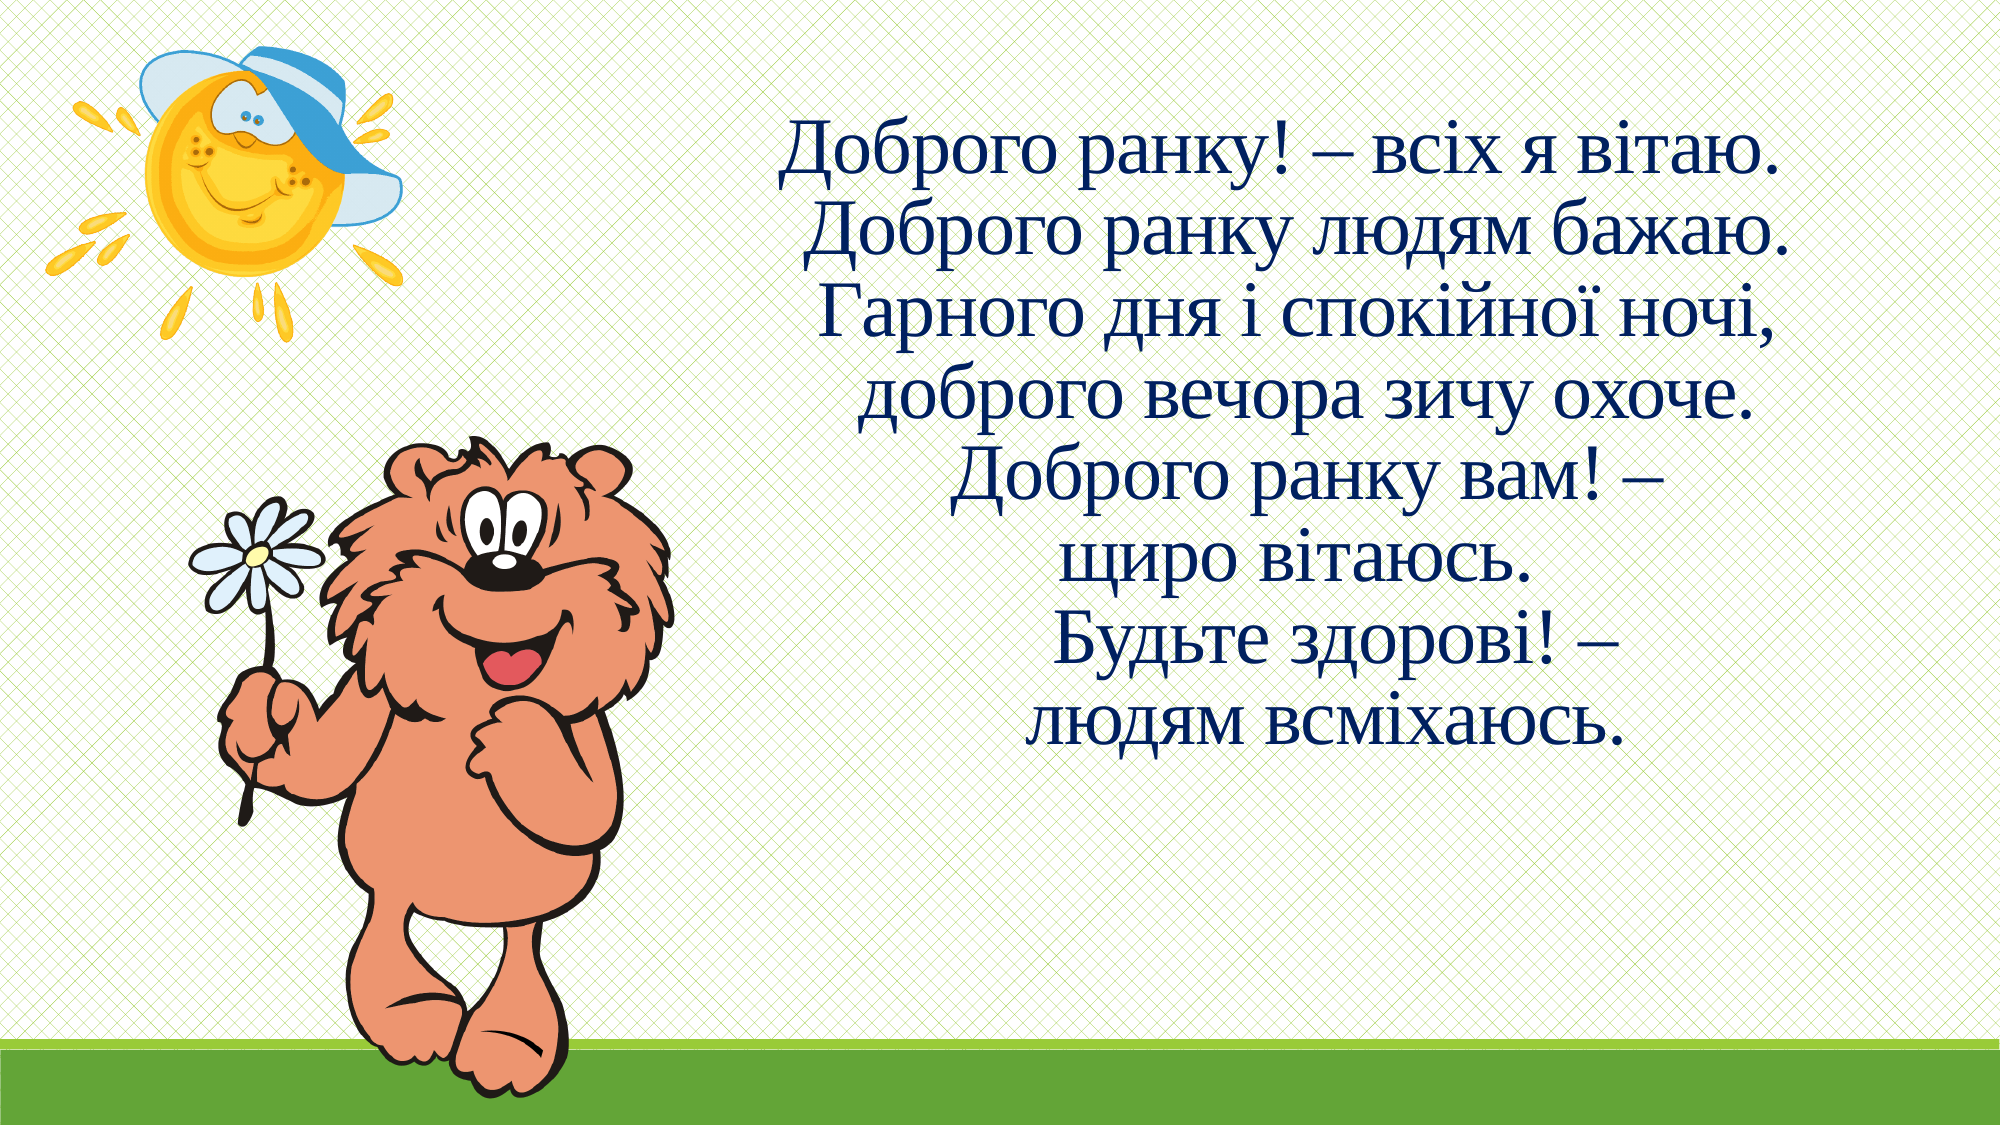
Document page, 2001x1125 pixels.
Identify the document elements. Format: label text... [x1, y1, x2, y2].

picture [32, 0, 421, 388]
picture [52, 411, 788, 1125]
text_box Доброго ранку! – всіх я вітаю. Доброго ранку людям бажаю. Гарного дня і спокійної ночі, доброго вечора зичу охоче. Доброго ранку вам! – щиро вітаюсь. Будьте здорові! – людям всміхаюсь. [558, 100, 2000, 792]
